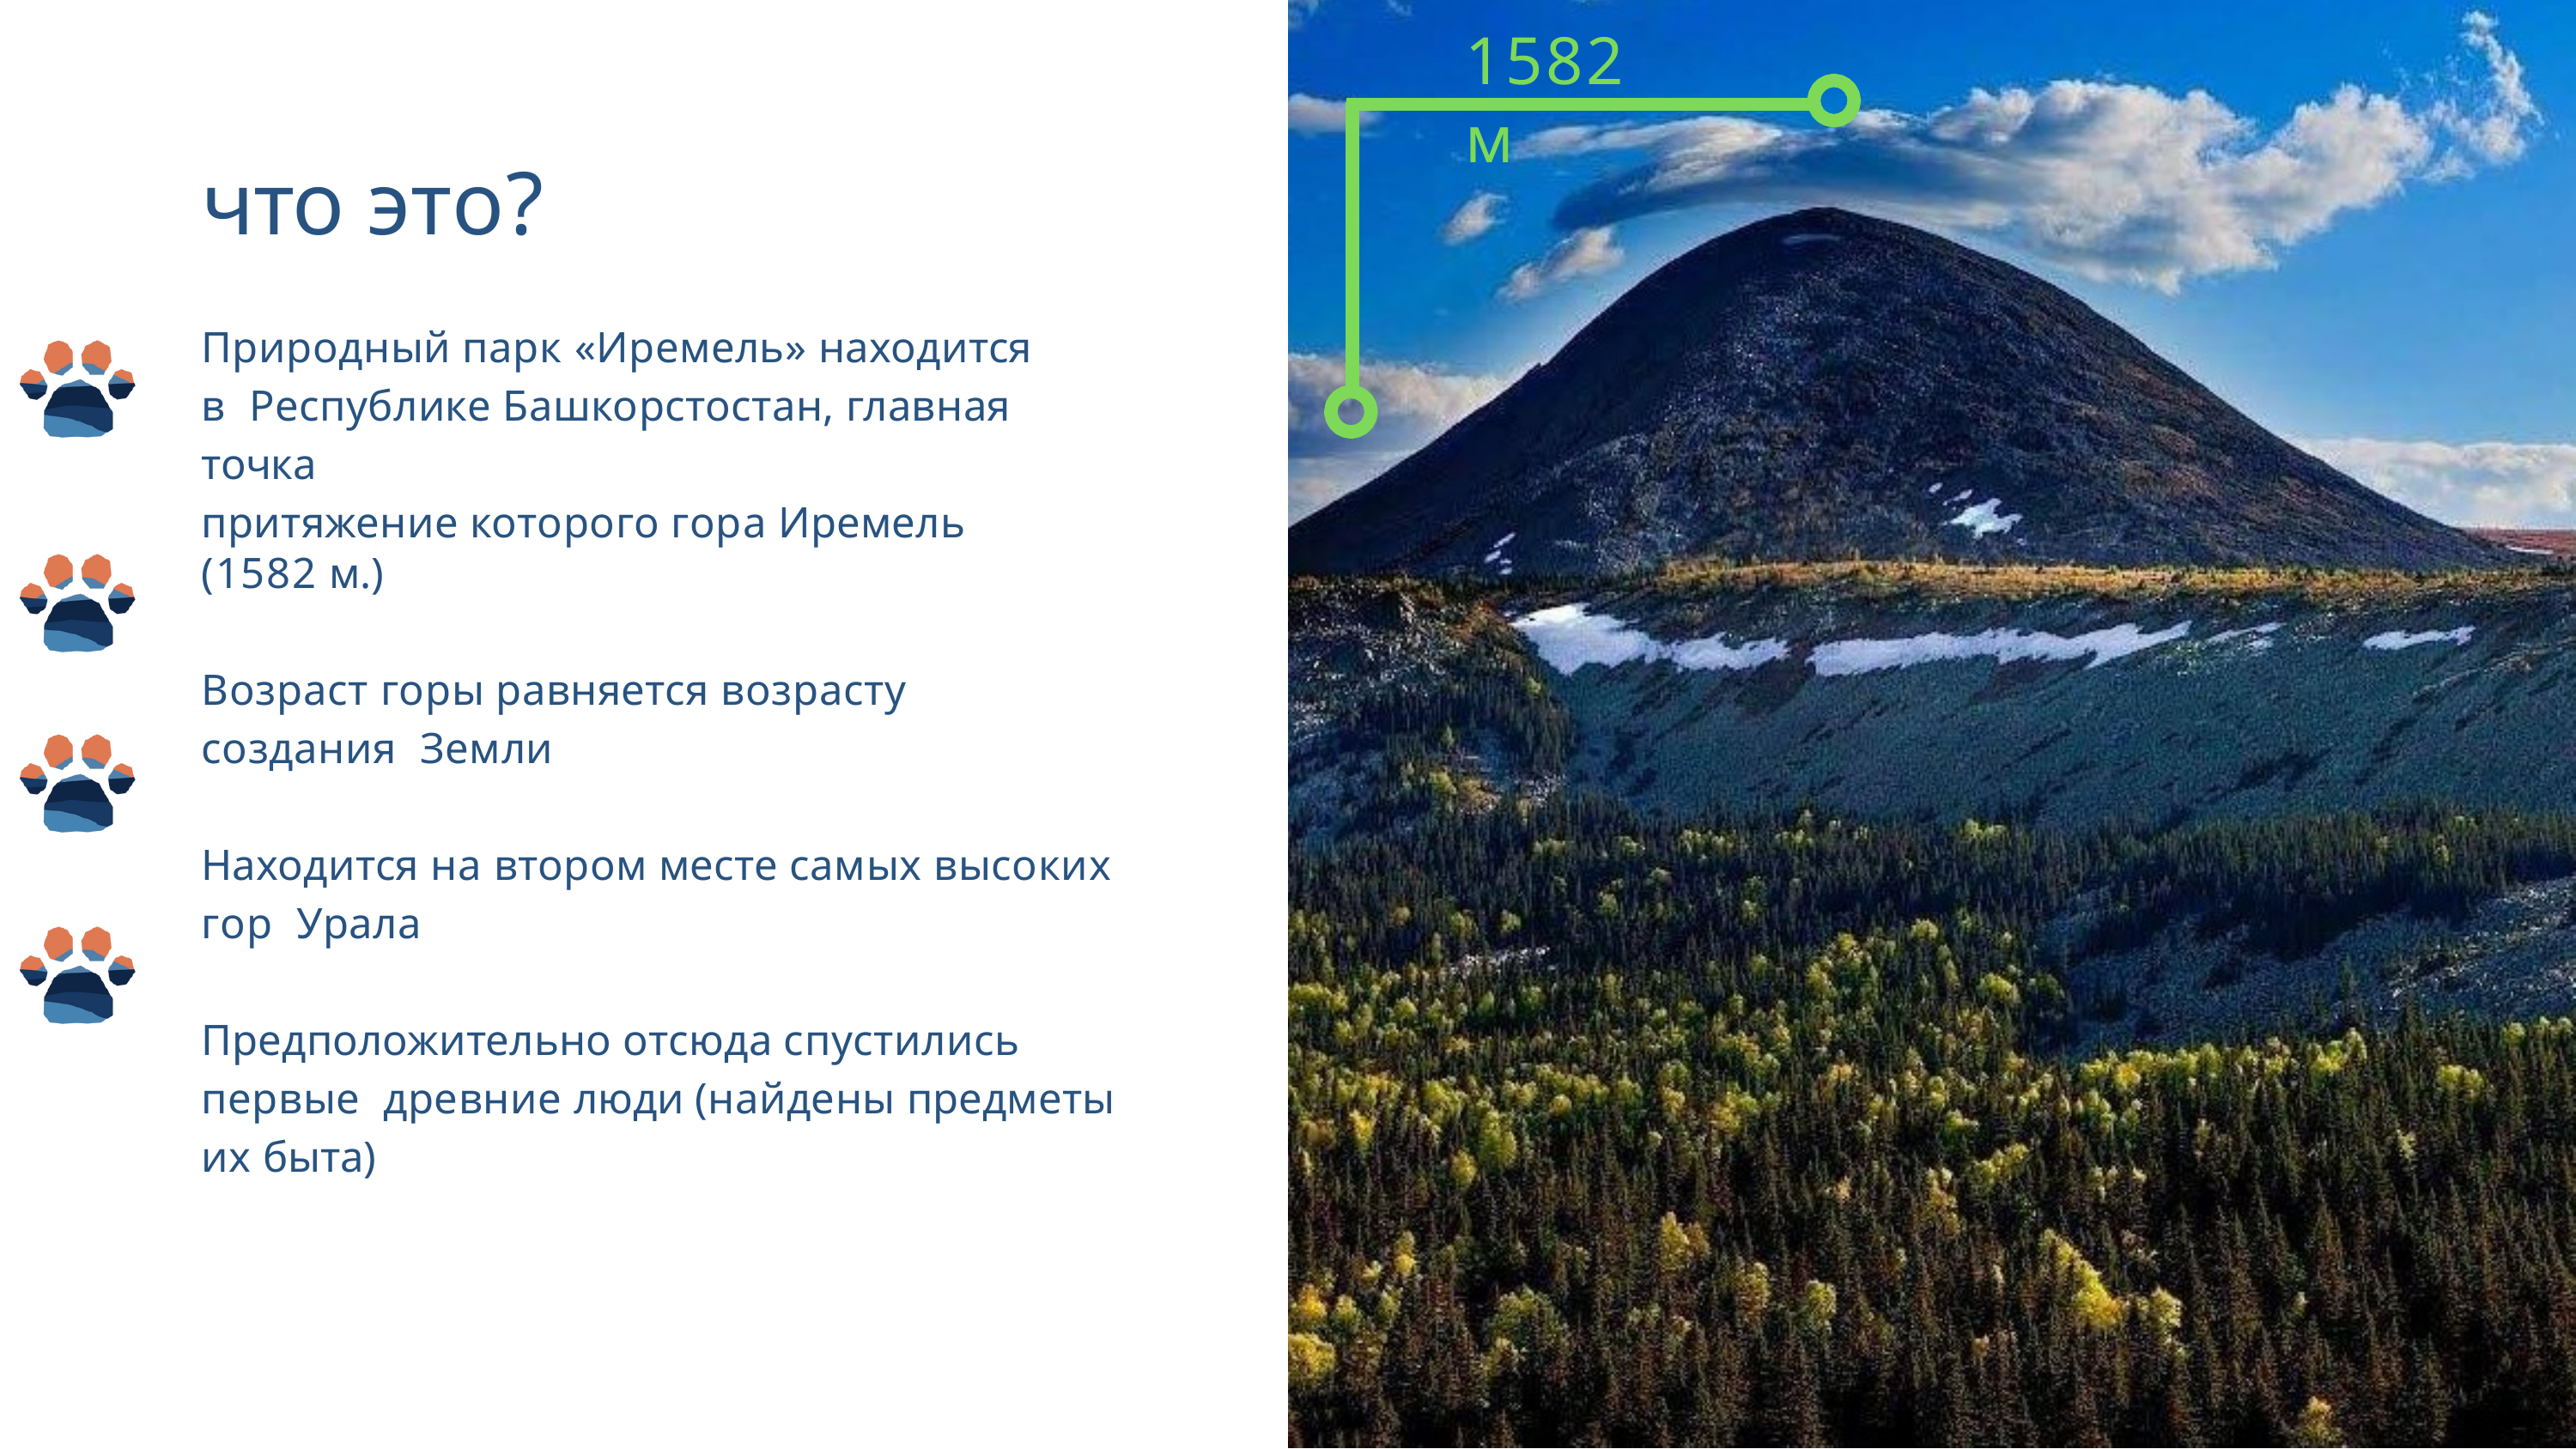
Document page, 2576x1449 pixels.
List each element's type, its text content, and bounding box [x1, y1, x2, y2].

picture [20, 329, 146, 468]
text_box что это? Природный парк «Иремель» находится в Республике Башкорстостан, главная точка притяжение которого гора Иремель (1582 м.) Возраст горы равняется возрасту создания Земли Находится на втором месте самых высоких гор Урала Предположительно отсюда спустились первые древние люди (найдены предметы их быта) [199, 146, 1126, 1181]
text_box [1287, 0, 2576, 1449]
picture [20, 543, 146, 682]
picture [20, 915, 146, 1054]
picture [20, 724, 146, 862]
